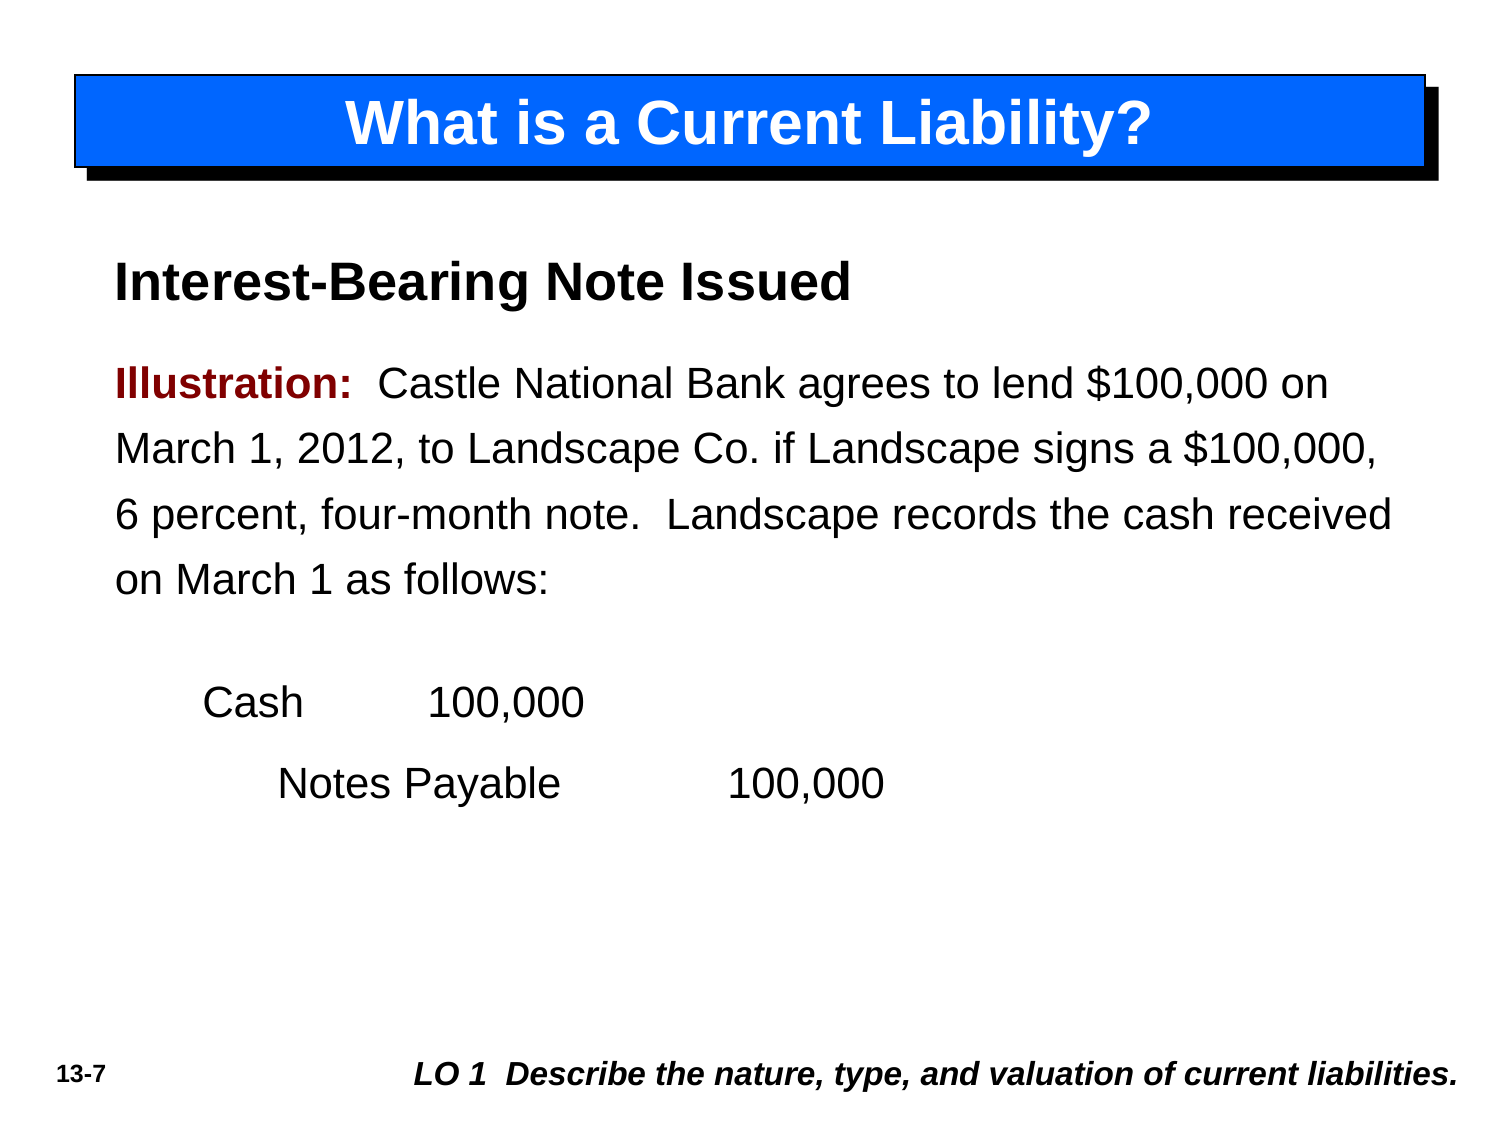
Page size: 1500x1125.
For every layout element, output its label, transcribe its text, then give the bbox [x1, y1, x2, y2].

title What is a Current Liability? [75, 75, 1425, 167]
text_box Illustration: Castle National Bank agrees to lend $100,000 on March 1, 2012, to Landscape Co. if Landscape signs a $100,000, 6 percent, four-month note. Landscape records the cash received on March 1 as follows: [99, 333, 1425, 611]
text_box Cash 100,000 Notes Payable 100,000 [187, 650, 1425, 815]
text_box Interest-Bearing Note Issued [99, 232, 1413, 319]
text_box LO 1 Describe the nature, type, and valuation of current liabilities. [237, 1044, 1475, 1100]
